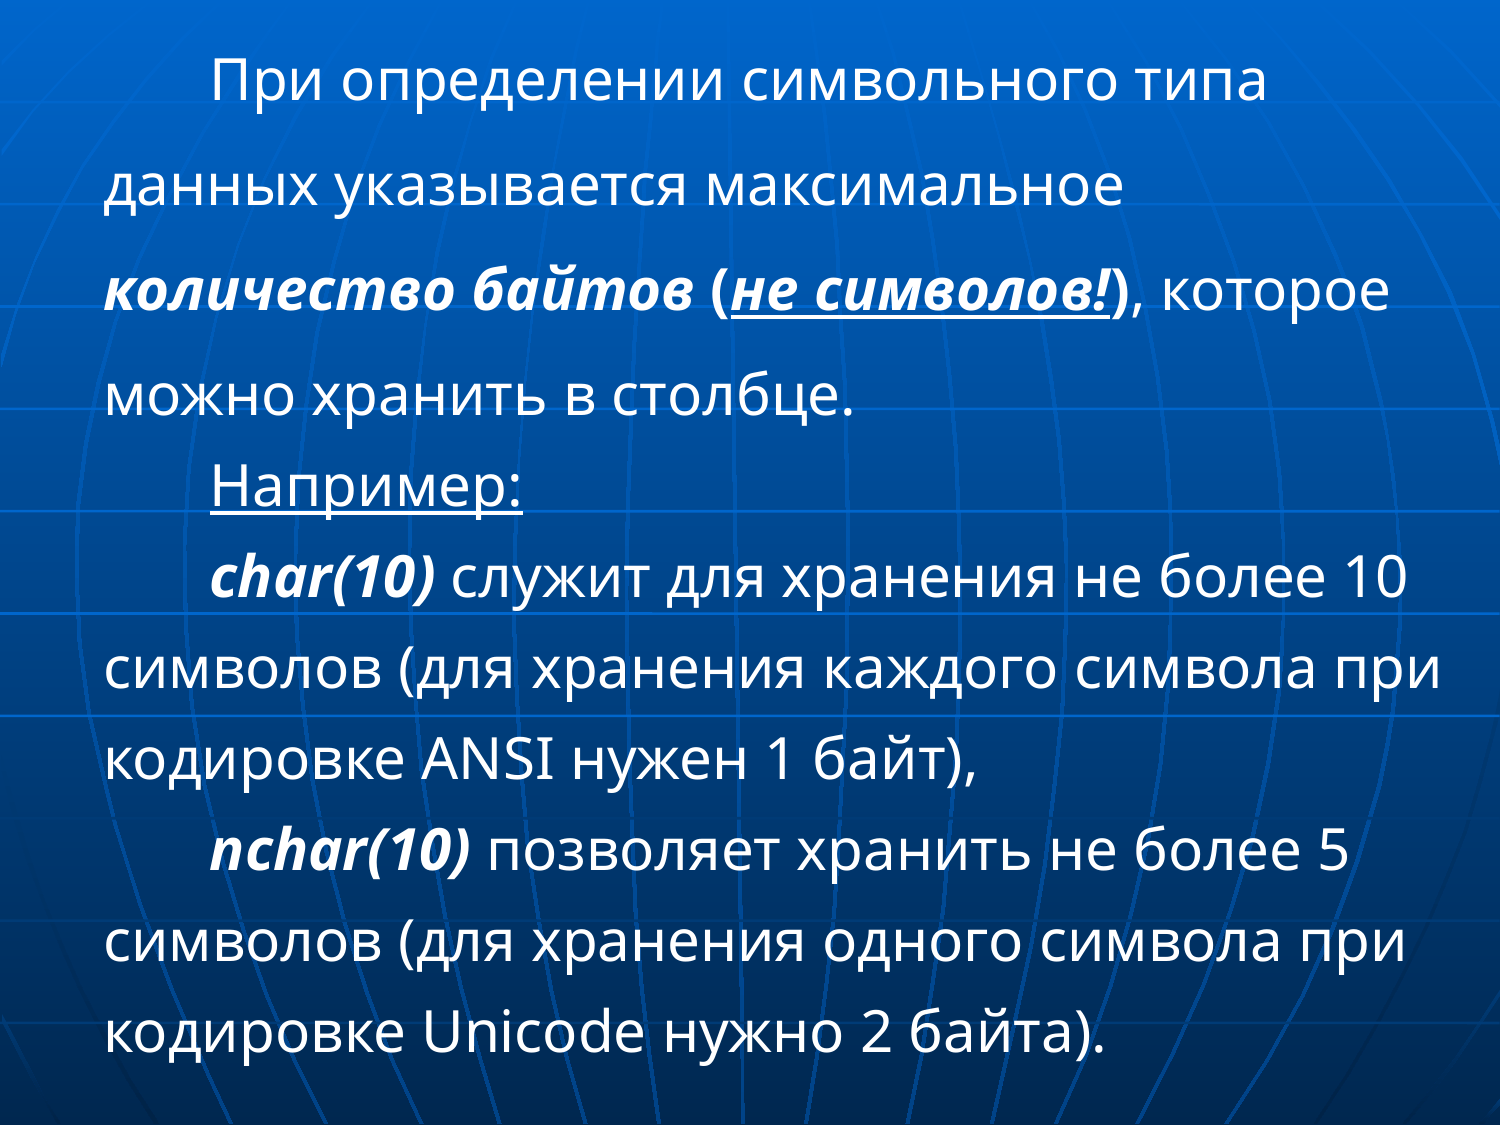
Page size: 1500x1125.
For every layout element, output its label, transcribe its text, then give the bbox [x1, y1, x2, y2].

text_box При определении символьного типа данных указывается максимальное количество байтов (не символов!), которое можно хранить в столбце. Например: char(10) служит для хранения не более 10 символов (для хранения каждого символа при кодировке ANSI нужен 1 байт), nchar(10) позволяет хранить не более 5 символов (для хранения одного символа при кодировке Unicode нужно 2 байта). [88, 0, 1500, 1072]
